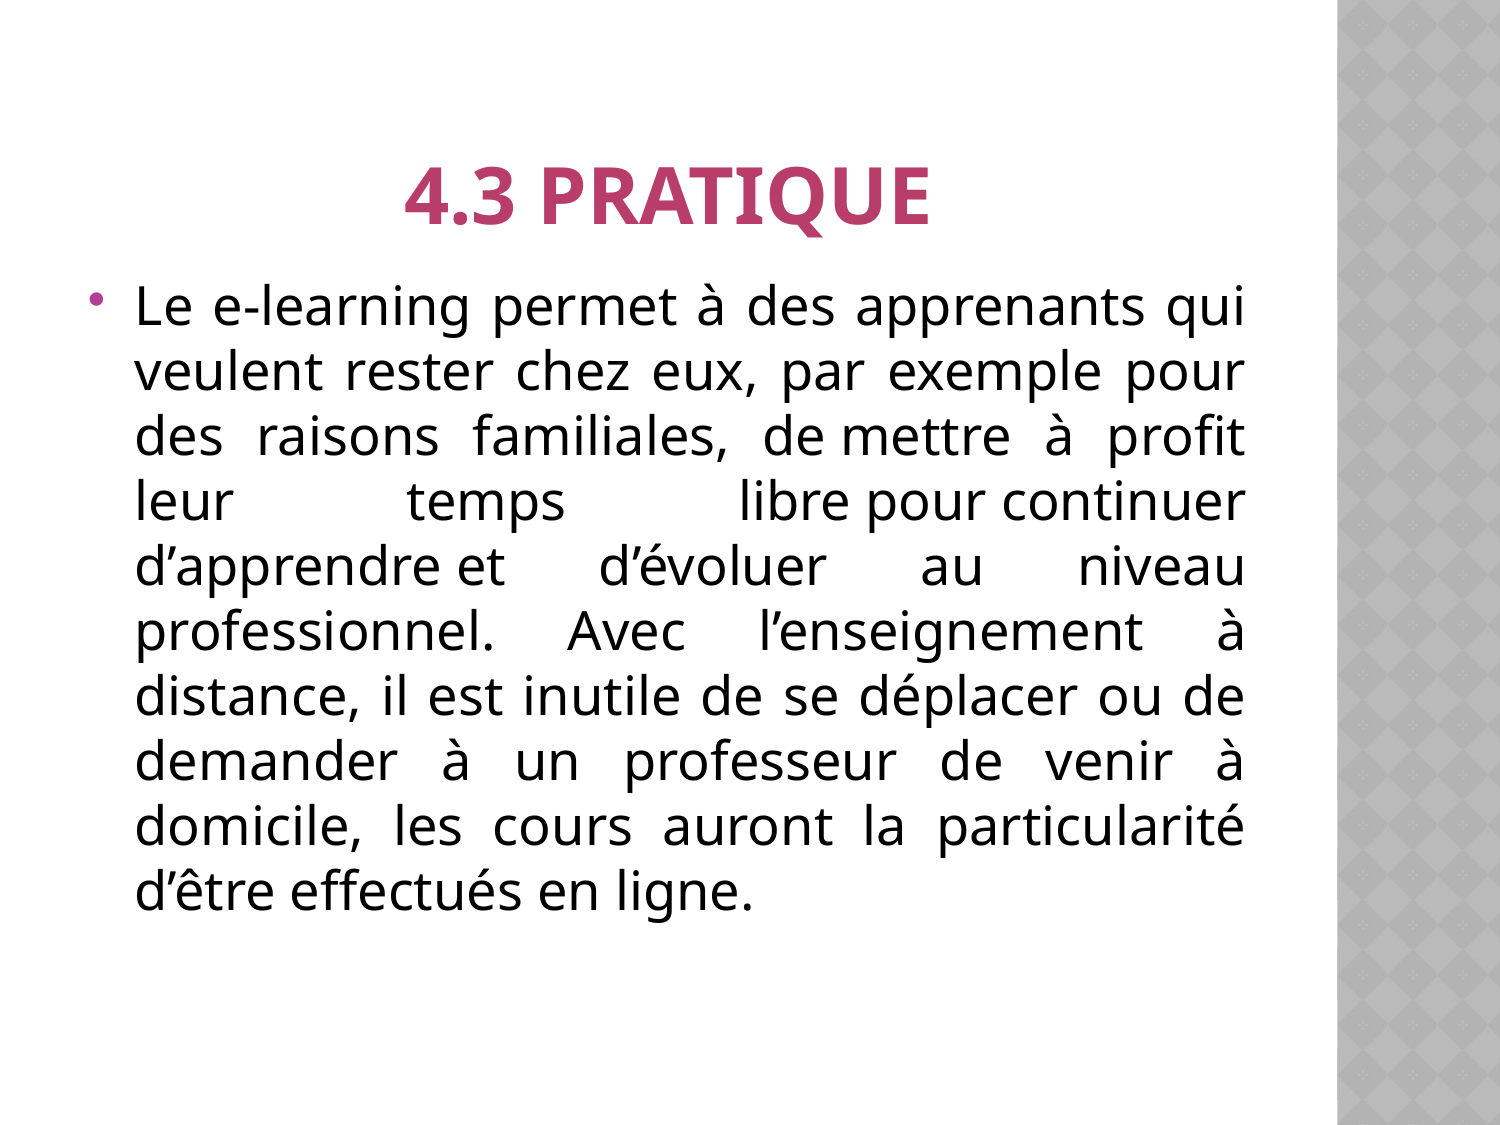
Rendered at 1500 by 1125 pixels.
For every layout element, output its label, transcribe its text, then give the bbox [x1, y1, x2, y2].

list Le e-learning permet à des apprenants qui veulent rester chez eux, par exemple pour des raisons familiales, de mettre à profit leur temps libre pour continuer d’apprendre et d’évoluer au niveau professionnel. Avec l’enseignement à distance, il est inutile de se déplacer ou de demander à un professeur de venir à domicile, les cours auront la particularité d’être effectués en ligne. [75, 264, 1263, 1059]
title 4.3 pratique [75, 52, 1263, 240]
